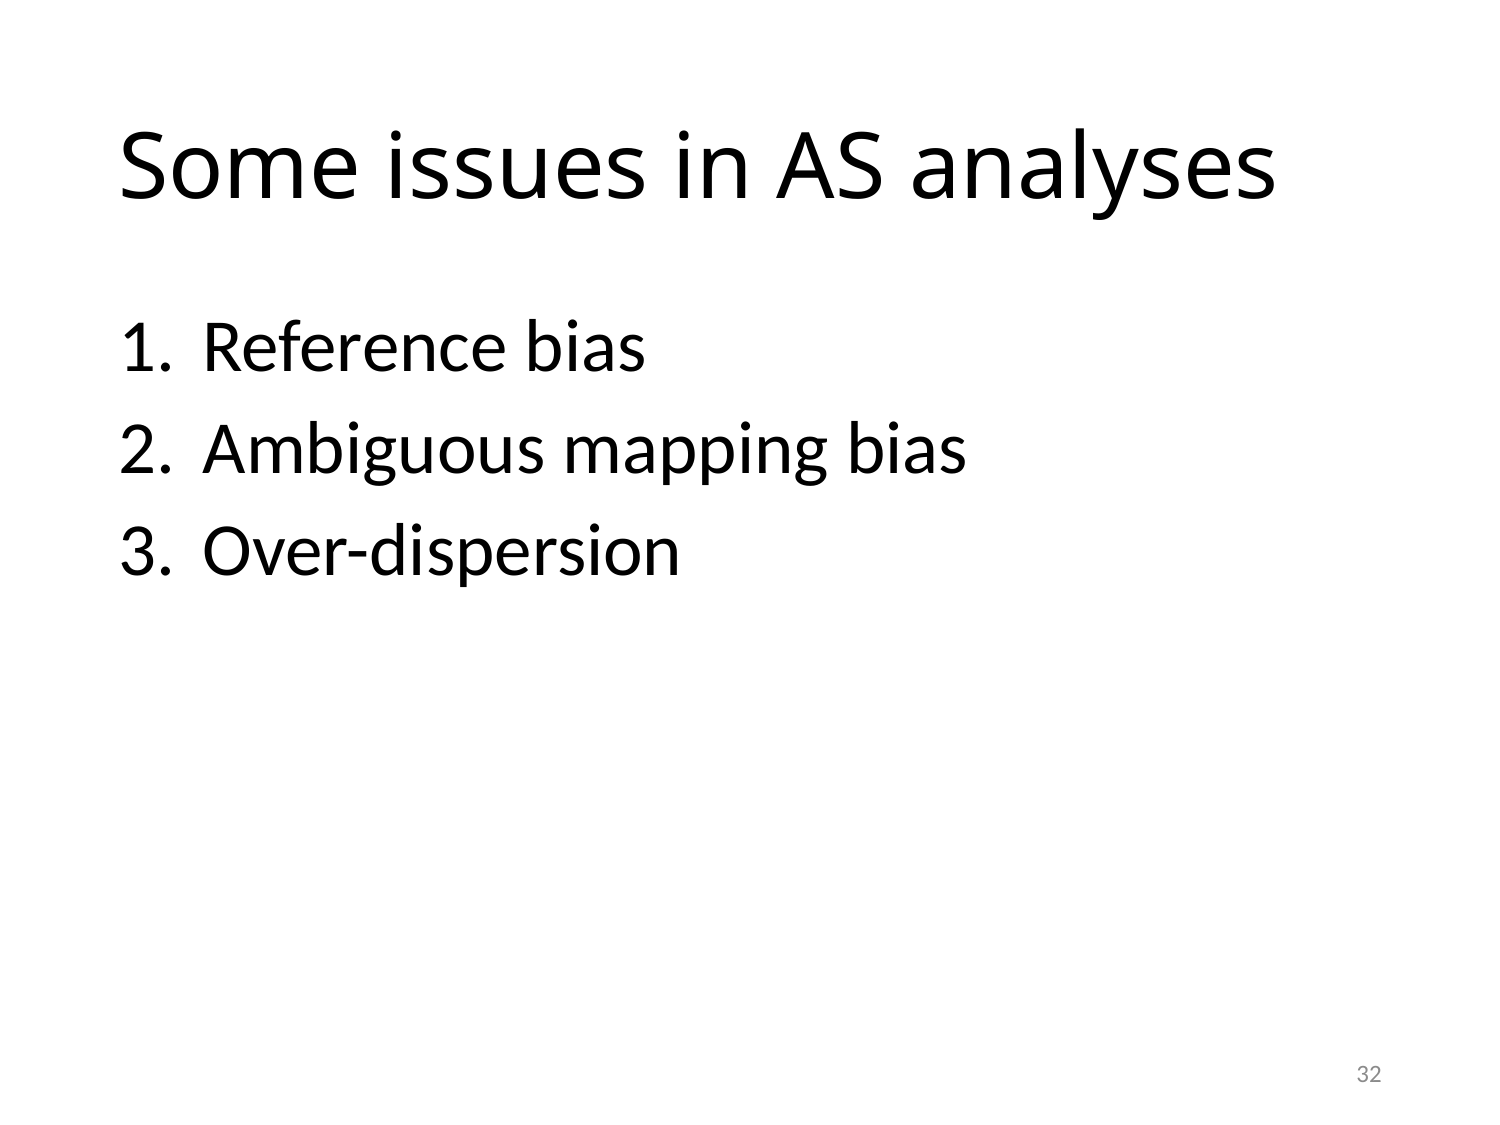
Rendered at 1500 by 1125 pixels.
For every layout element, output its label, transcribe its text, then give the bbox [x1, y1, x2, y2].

slide_number 32 [1059, 1042, 1397, 1103]
list Reference bias Ambiguous mapping bias Over-dispersion [103, 299, 1397, 1014]
title Some issues in AS analyses [103, 59, 1397, 278]
